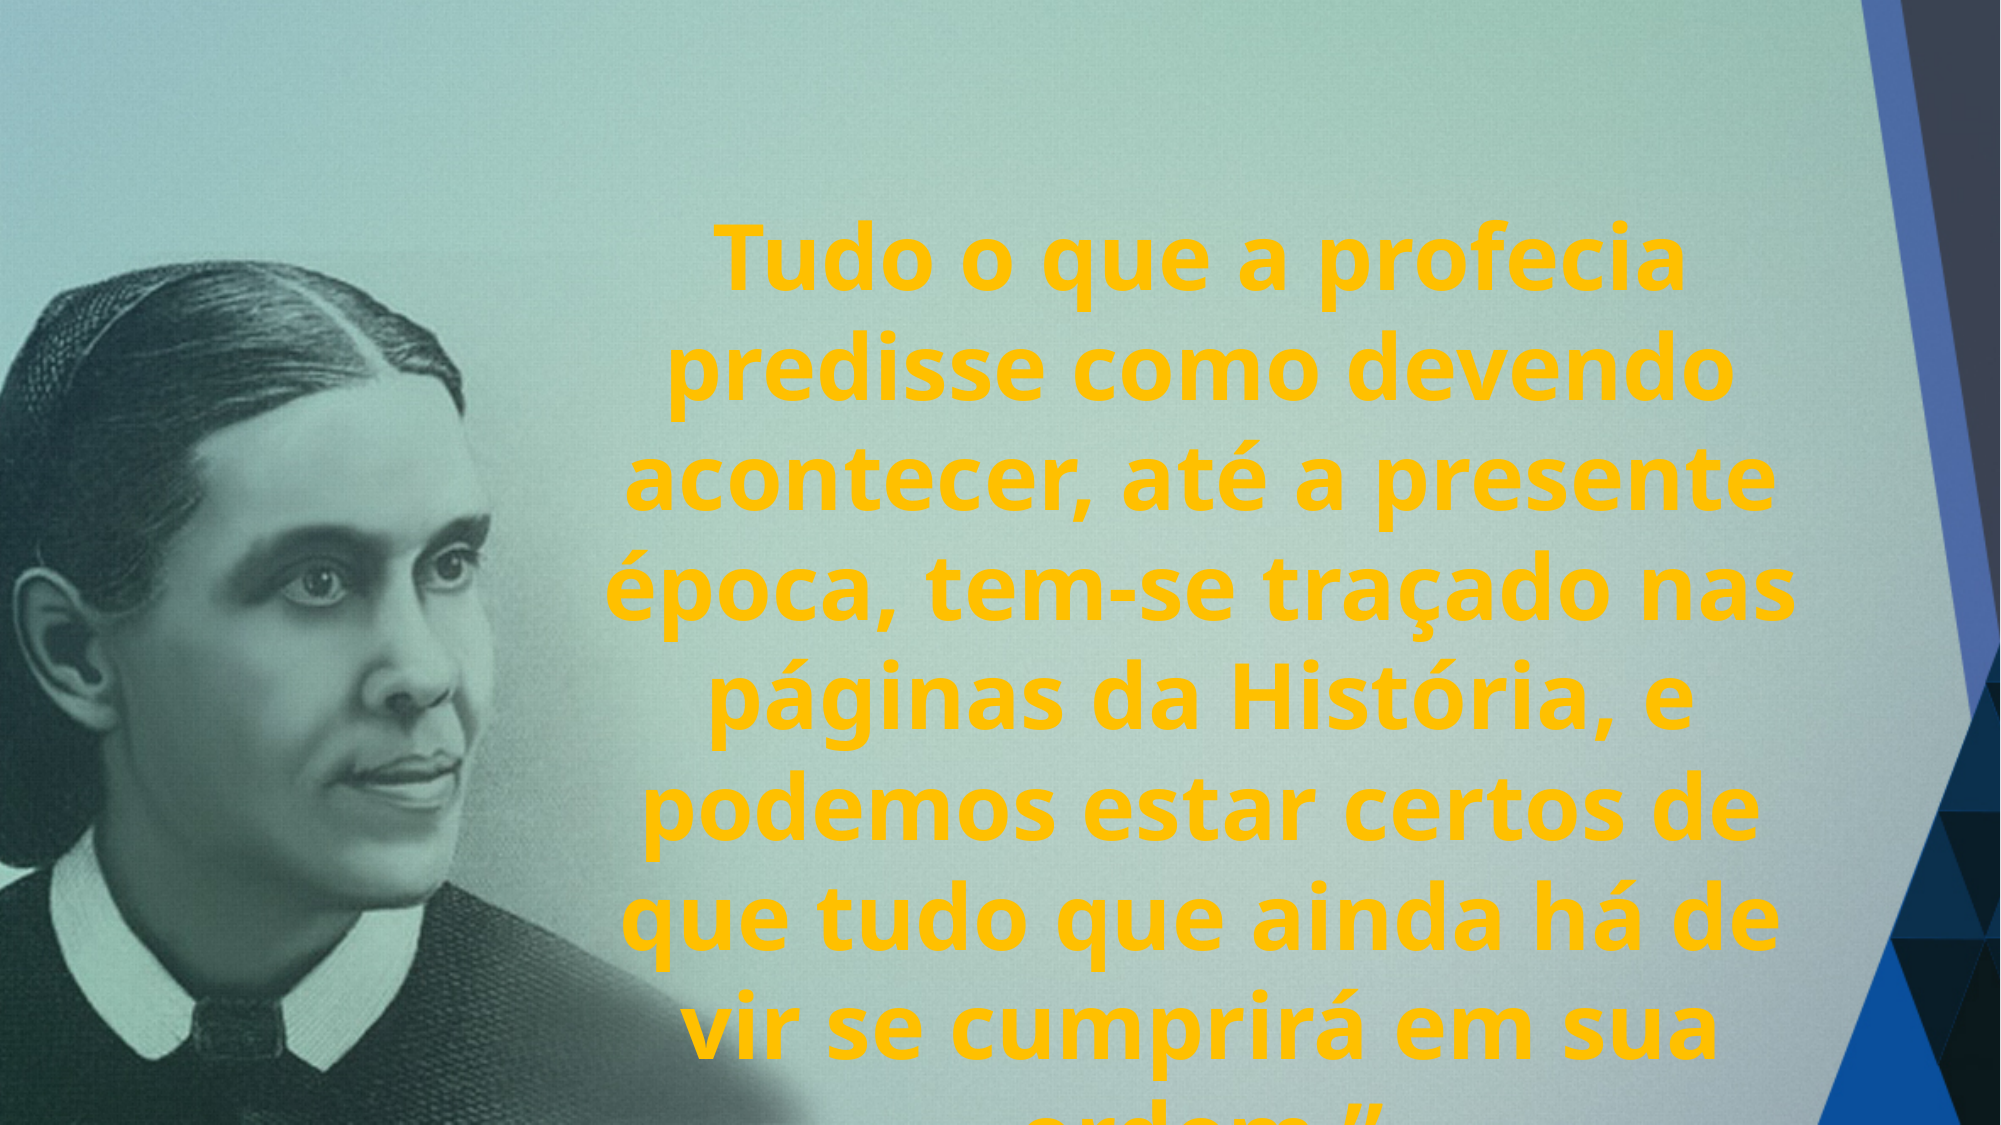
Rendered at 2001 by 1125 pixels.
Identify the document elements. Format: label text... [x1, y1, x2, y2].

picture [0, 0, 2001, 1125]
text_box Tudo o que a profecia predisse como devendo acontecer, até a presente época, tem-se traçado nas páginas da História, e podemos estar certos de que tudo que ainda há de vir se cumprirá em sua ordem.” - Ellen White, Educação, p. 178. - [547, 191, 1856, 1125]
